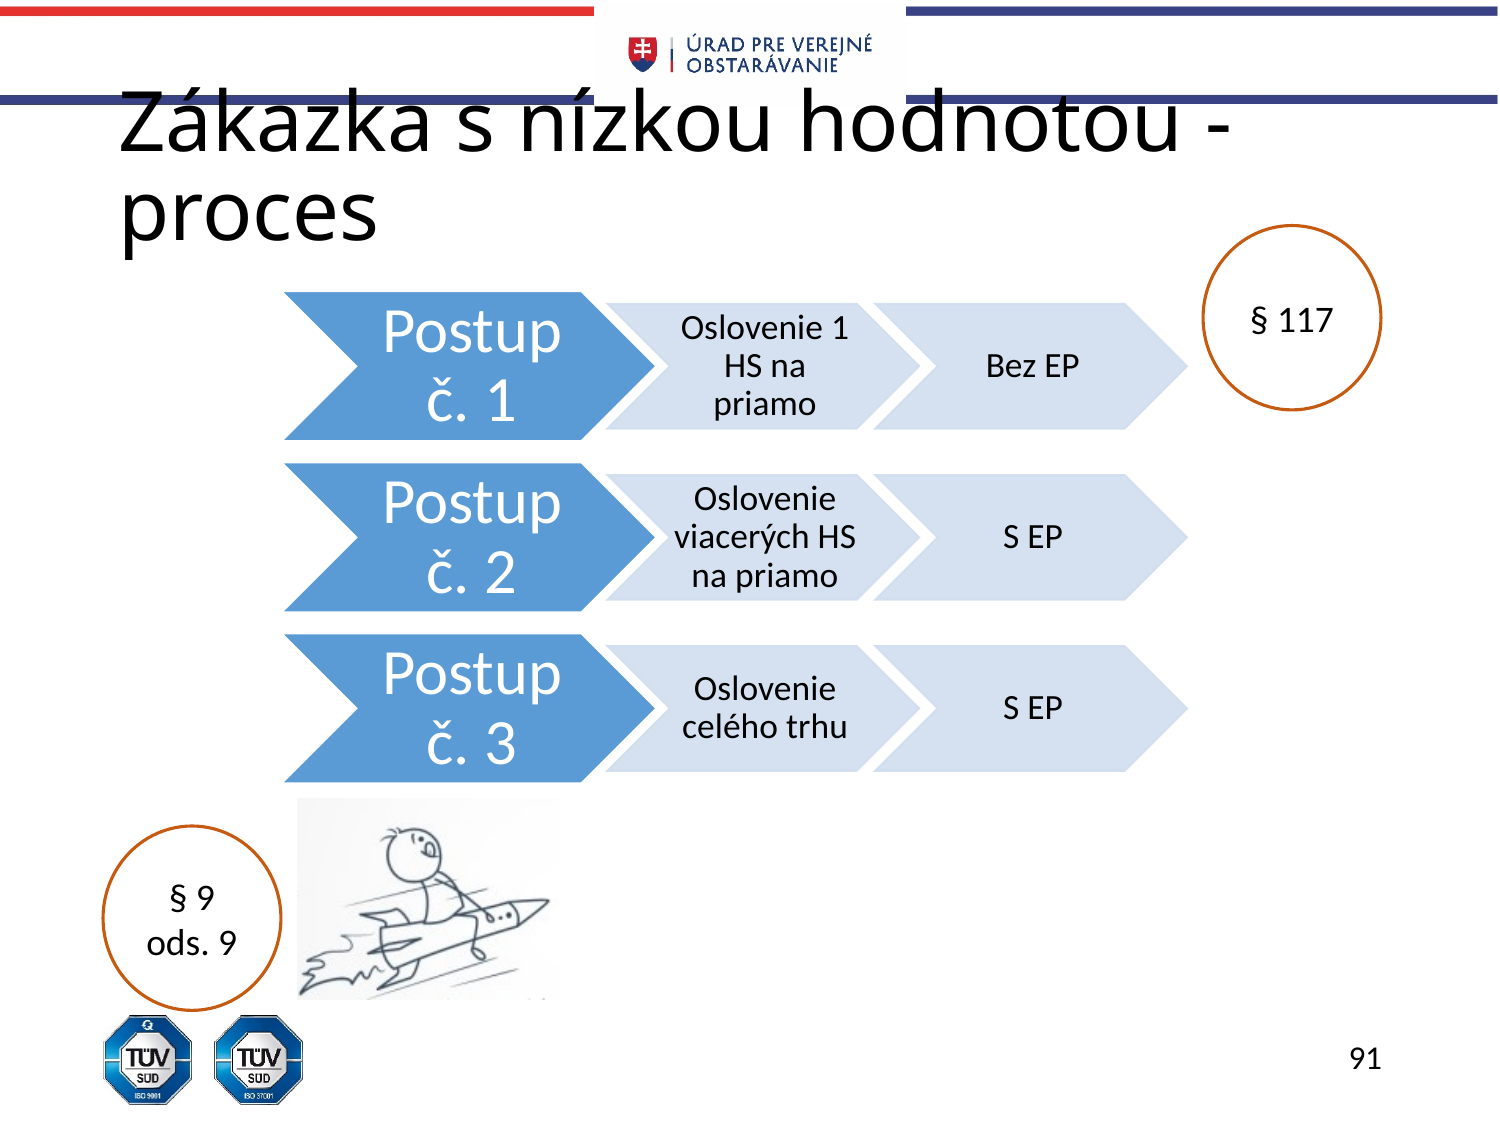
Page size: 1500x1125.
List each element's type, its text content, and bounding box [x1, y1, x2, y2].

title Zákazka s nízkou hodnotou - proces [103, 112, 1397, 226]
picture [103, 1015, 192, 1105]
picture [0, 2, 1500, 108]
text_box § 9 ods. 9 [102, 824, 282, 1012]
text_box § 117 [1202, 224, 1382, 411]
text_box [280, 231, 1188, 843]
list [297, 798, 559, 1000]
picture [214, 1015, 303, 1105]
